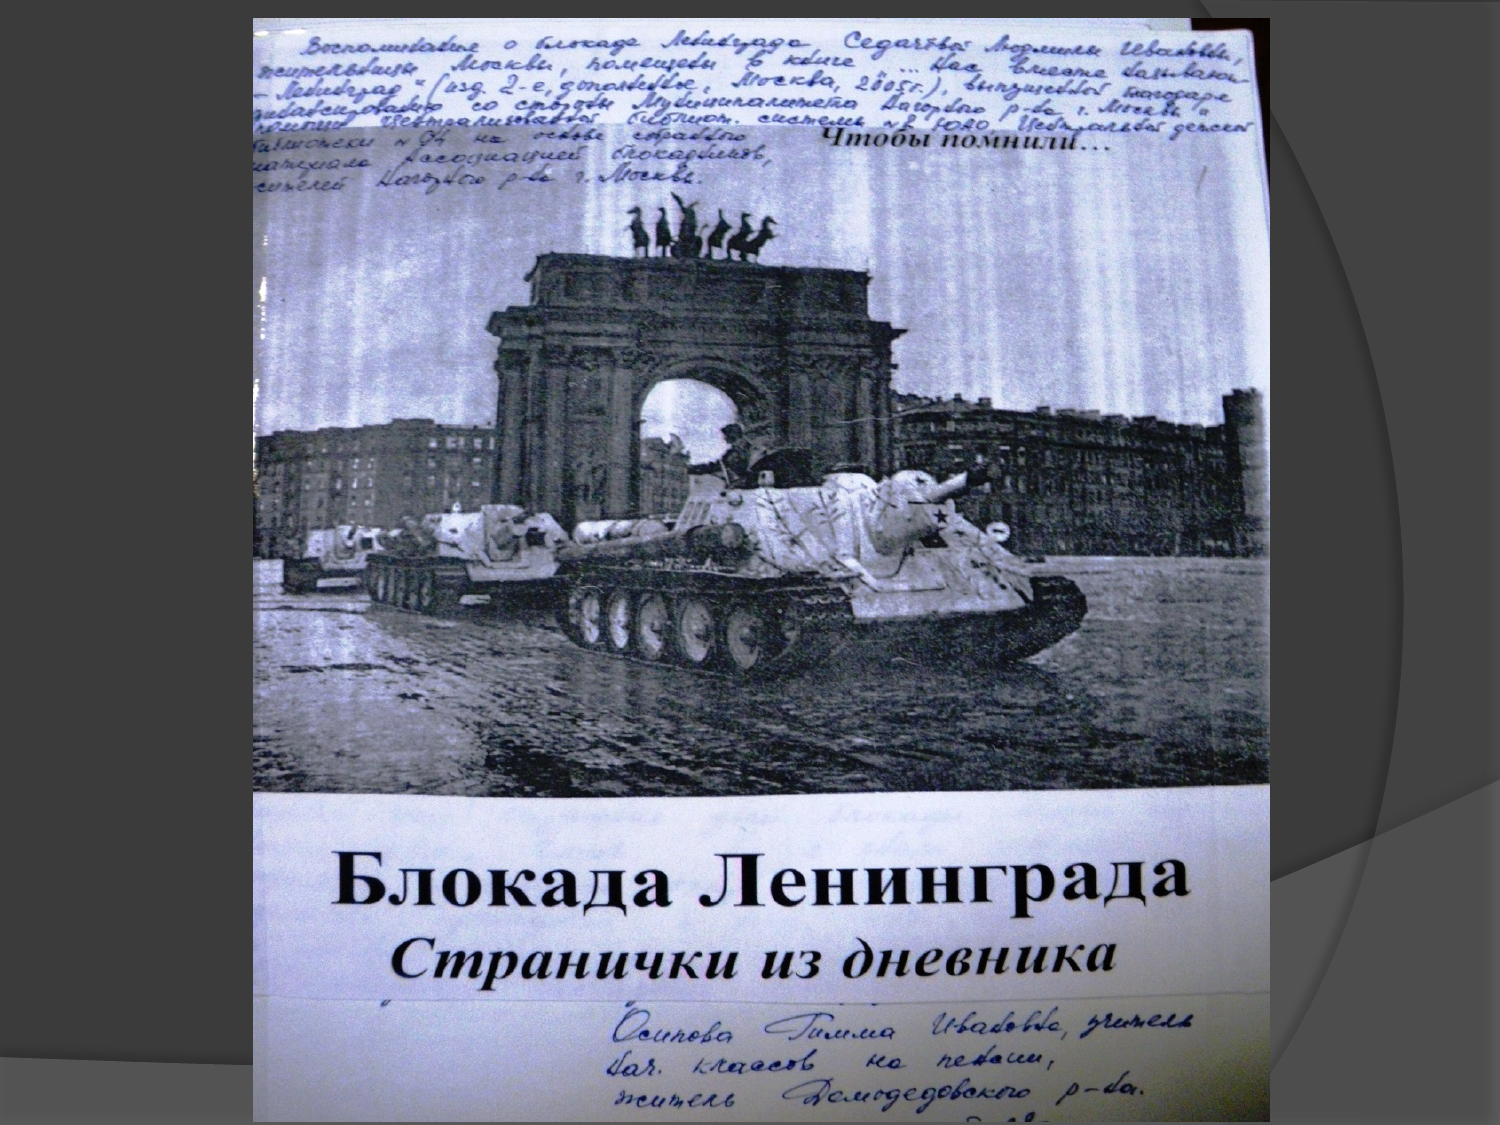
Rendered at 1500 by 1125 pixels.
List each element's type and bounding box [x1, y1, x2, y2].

picture [253, 17, 1270, 1122]
